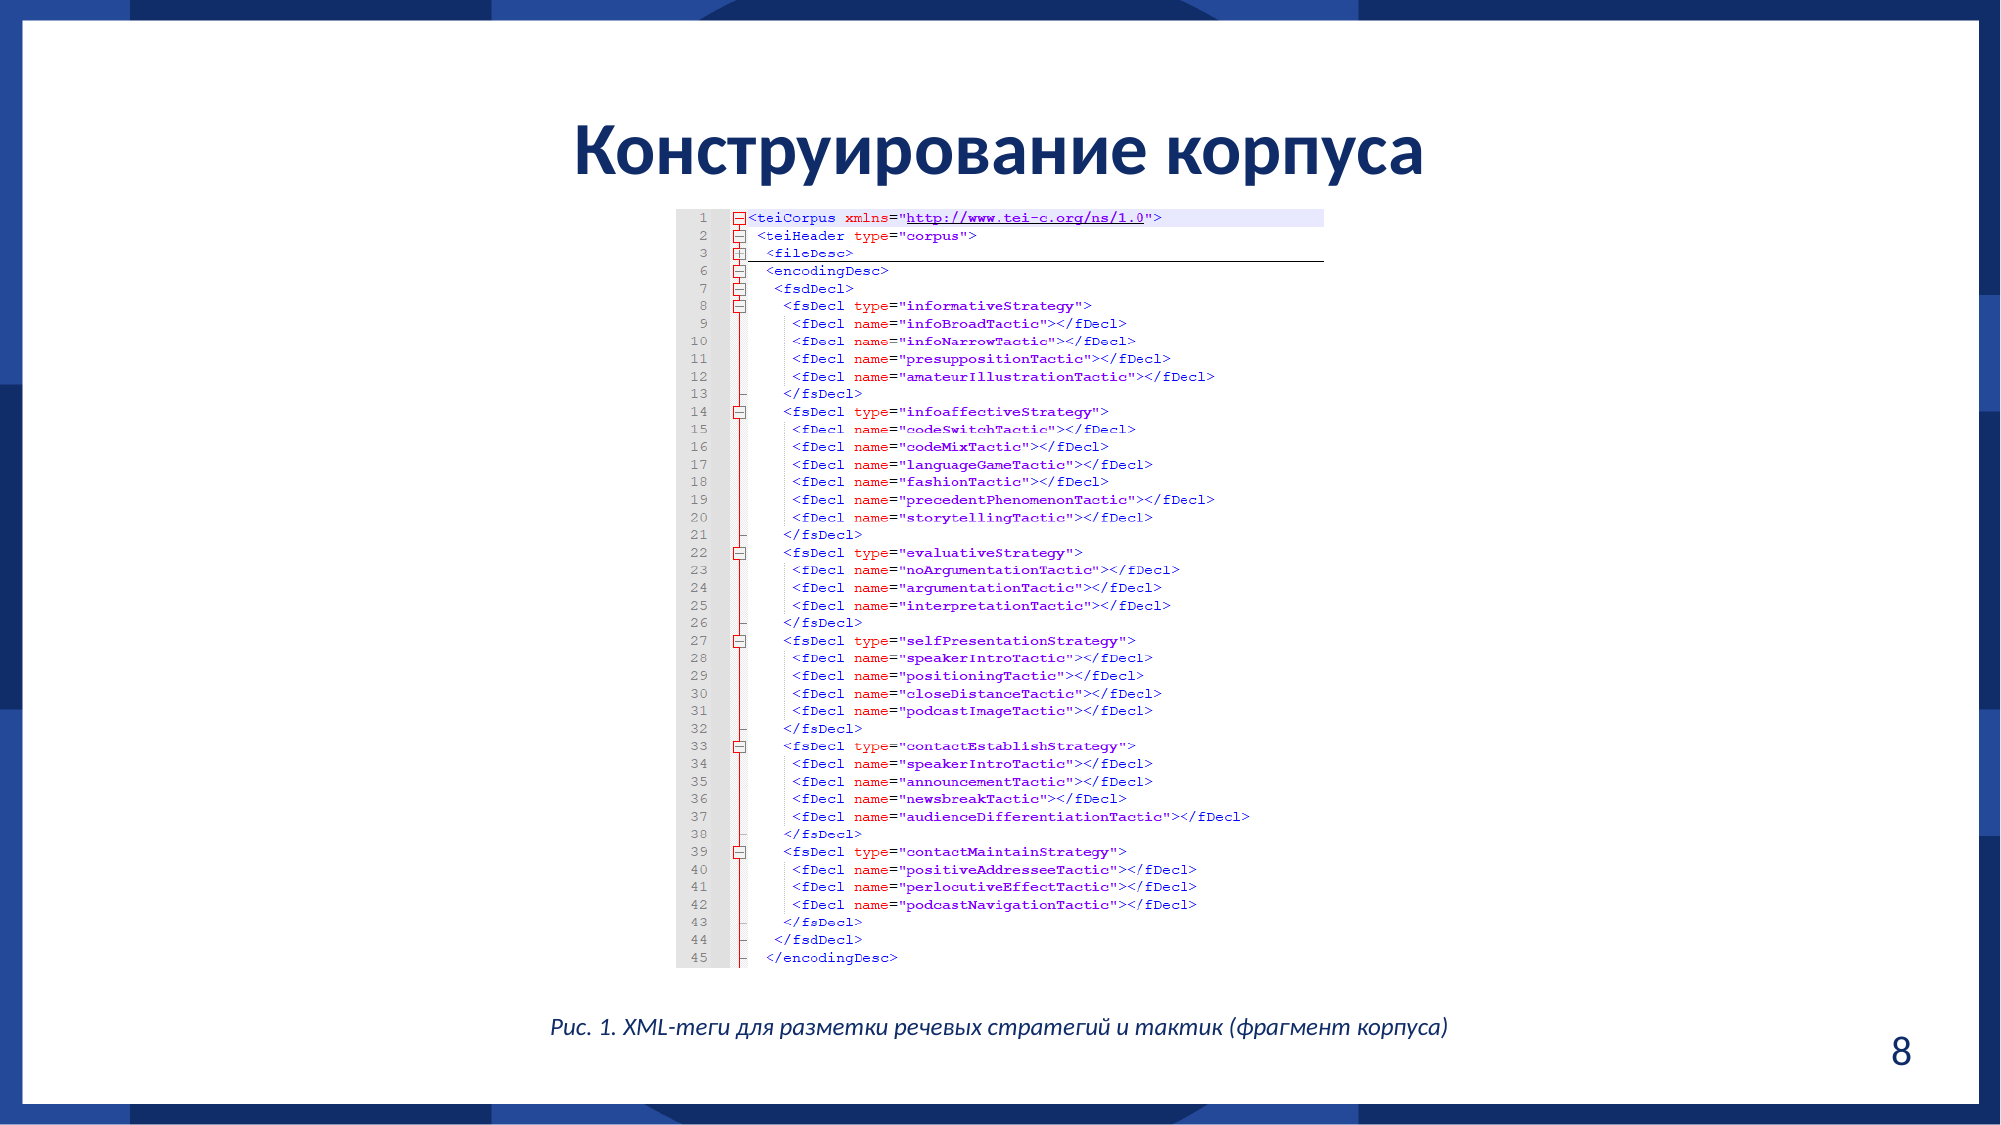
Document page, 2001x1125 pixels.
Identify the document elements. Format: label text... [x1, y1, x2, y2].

text_box 8 [1876, 1016, 1957, 1082]
picture [0, 0, 2001, 1125]
text_box Конструирование корпуса [540, 91, 1460, 197]
text_box Рис. 1. XML-теги для разметки речевых стратегий и тактик (фрагмент корпуса) [531, 1002, 1469, 1048]
